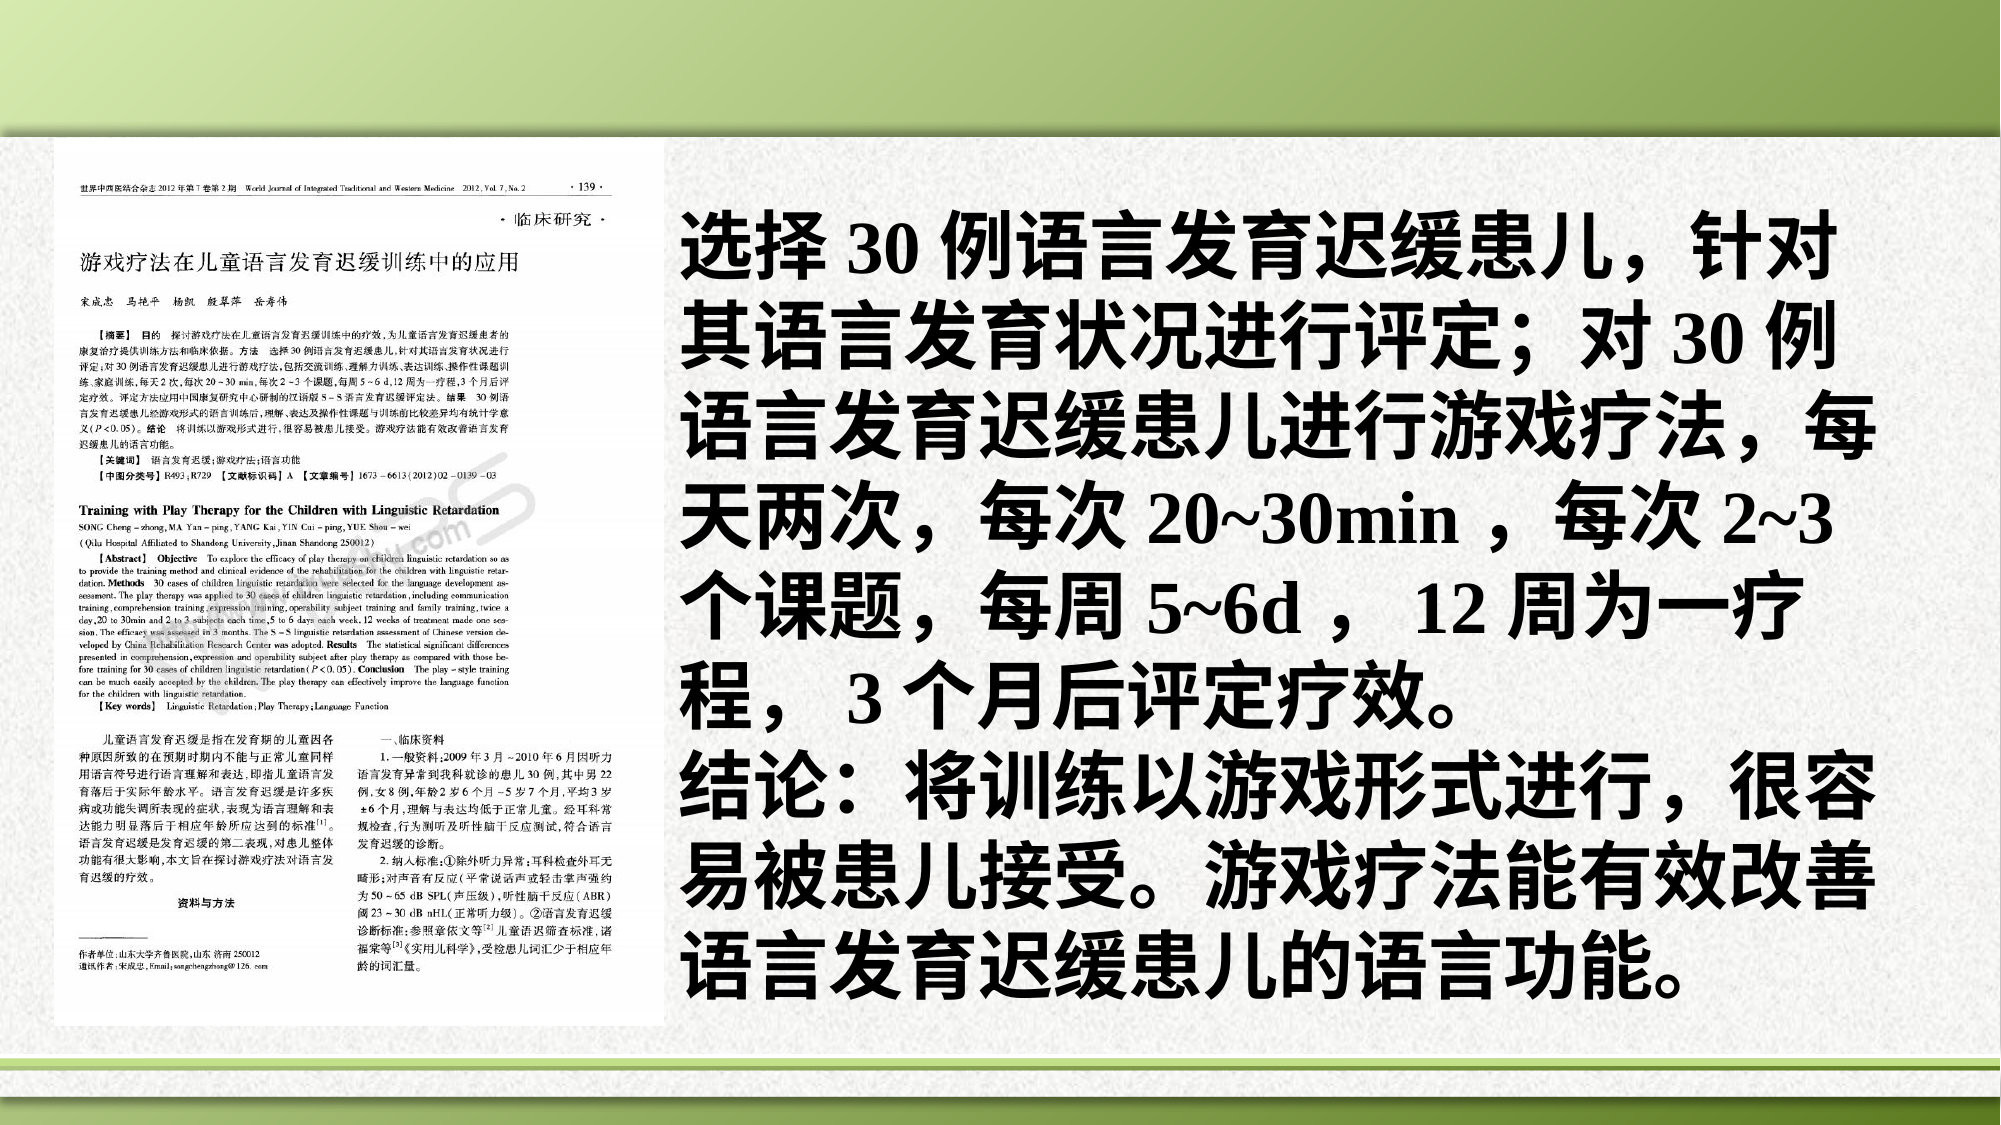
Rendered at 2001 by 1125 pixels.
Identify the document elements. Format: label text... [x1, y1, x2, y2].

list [54, 138, 664, 1026]
text_box 选择30例语言发育迟缓患儿，针对其语言发育状况进行评定；对30例语言发育迟缓患儿进行游戏疗法，每天两次，每次20~30min，每次2~3个课题，每周5~6d，12周为一疗程，3个月后评定疗效。 结论：将训练以游戏形式进行，很容易被患儿接受。游戏疗法能有效改善语言发育迟缓患儿的语言功能。 [664, 190, 1903, 1016]
